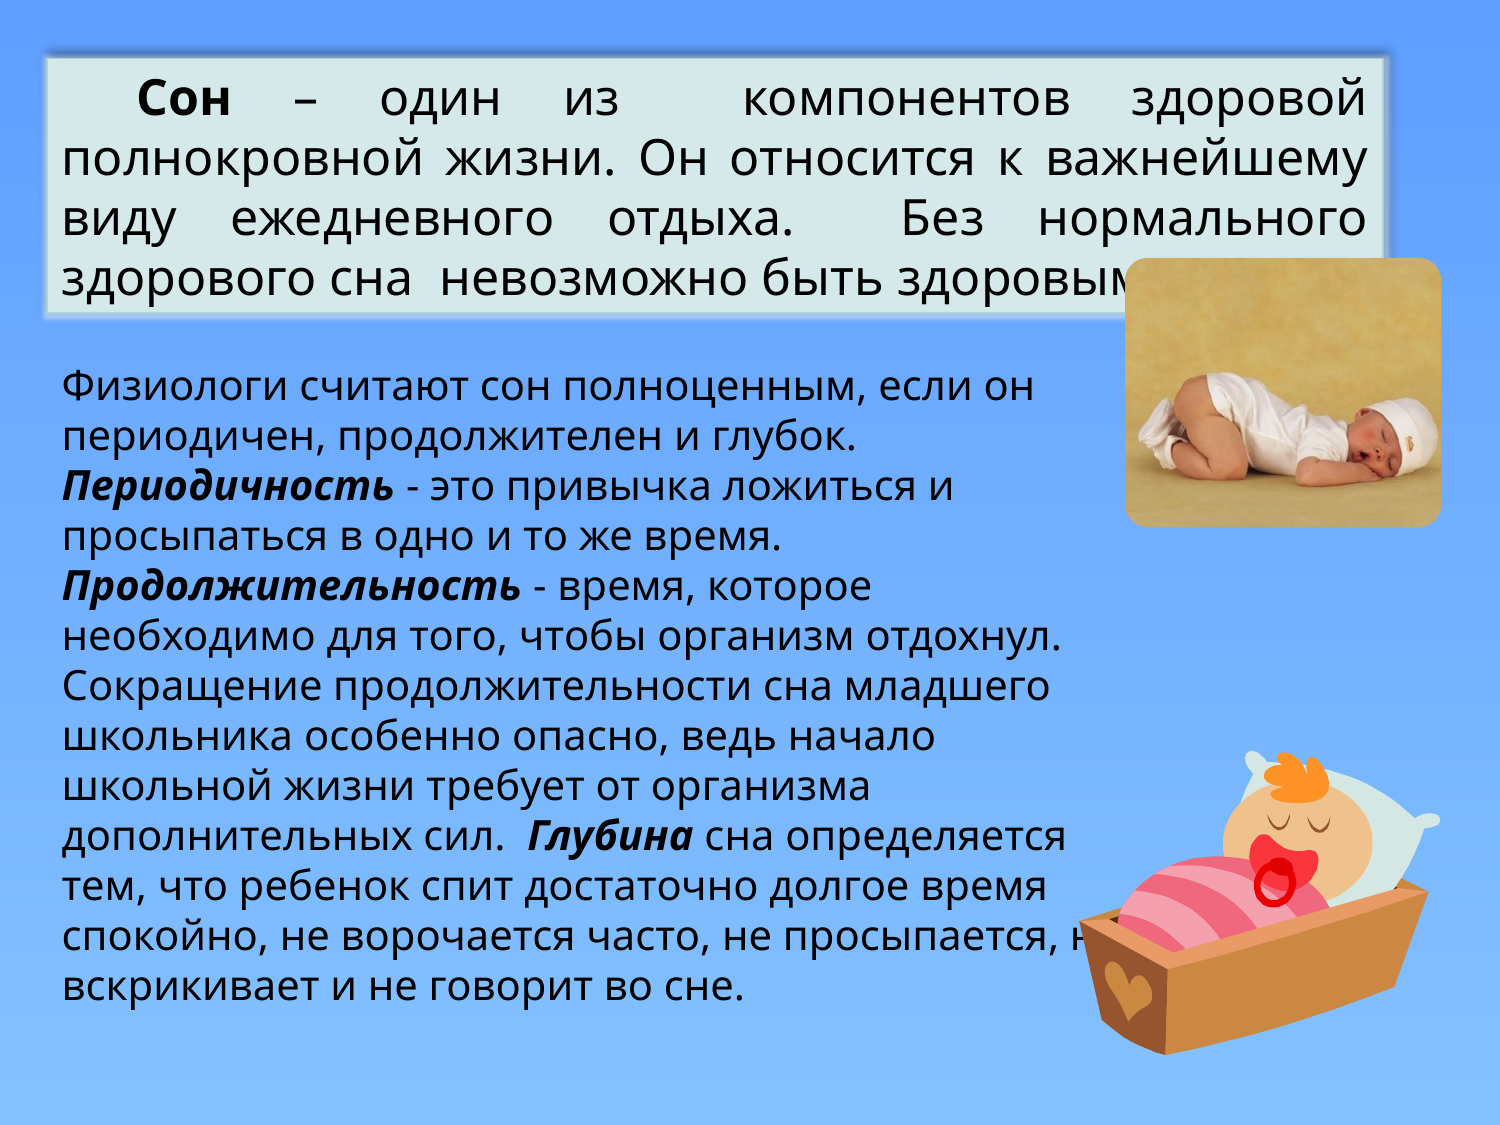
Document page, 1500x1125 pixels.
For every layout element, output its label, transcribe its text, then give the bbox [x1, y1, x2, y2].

text_box Сон – один из компонентов здоровой полнокровной жизни. Он относится к важнейшему виду ежедневного отдыха. Без нормального здорового сна невозможно быть здоровым. [46, 58, 1384, 314]
text_box Физиологи считают сон полноценным, если он периодичен, продолжителен и глубок. Периодичность - это привычка ложиться и просыпаться в одно и то же время. Продолжительность - время, которое необходимо для того, чтобы организм отдохнул. Сокращение продолжительности сна младшего школьника особенно опасно, ведь начало школьной жизни требует от организма дополнительных сил. Глубина сна определяется тем, что ребенок спит достаточно долгое время спокойно, не ворочается часто, не просыпается, не вскрикивает и не говорит во сне. [46, 351, 1149, 1017]
picture [1124, 257, 1442, 528]
picture [1077, 749, 1442, 1057]
